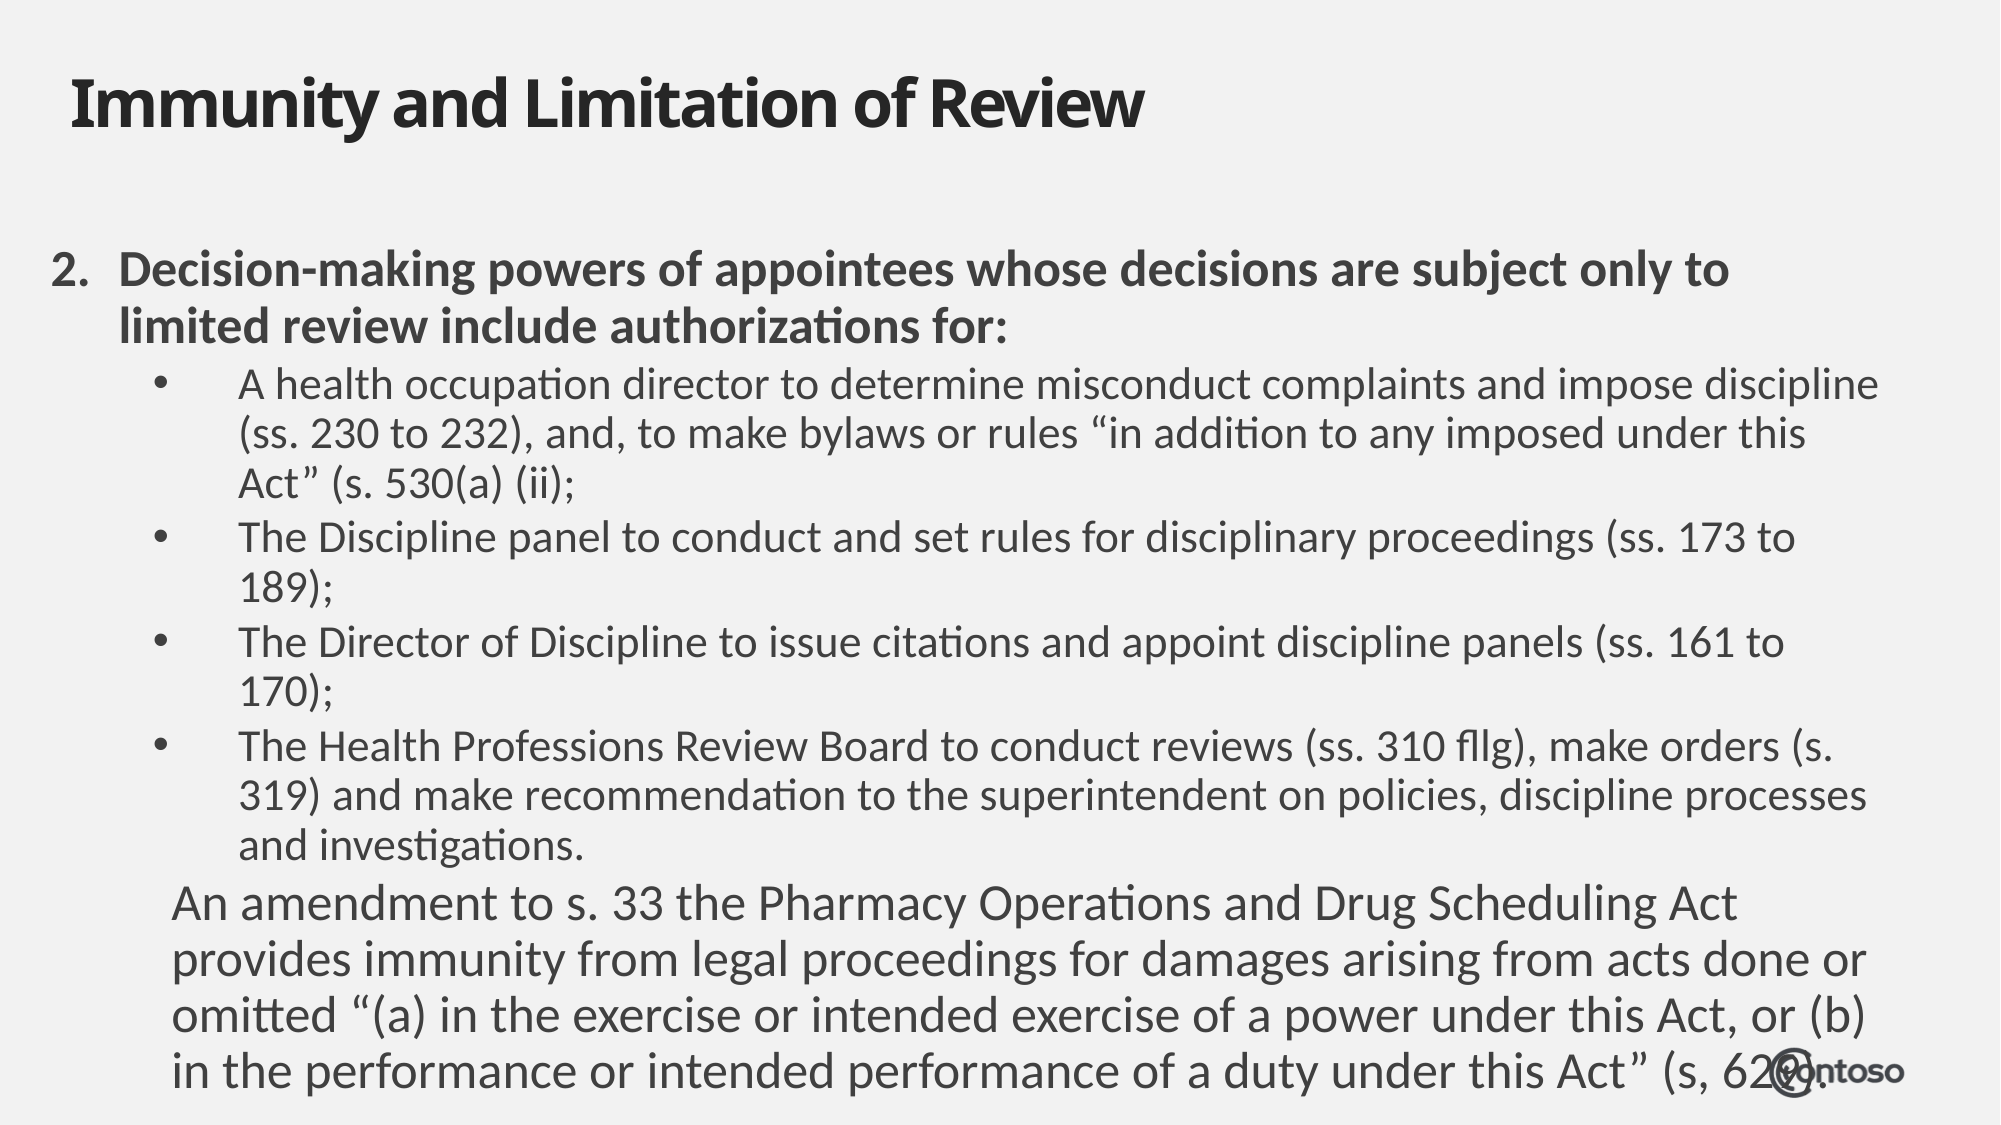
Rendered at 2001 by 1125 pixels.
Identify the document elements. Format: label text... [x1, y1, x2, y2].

list Decision-making powers of appointees whose decisions are subject only to limited review include authorizations for: A health occupation director to determine misconduct complaints and impose discipline (ss. 230 to 232), and, to make bylaws or rules “in addition to any imposed under this Act” (s. 530(a) (ii); The Discipline panel to conduct and set rules for disciplinary proceedings (ss. 173 to 189); The Director of Discipline to issue citations and appoint discipline panels (ss. 161 to 170); The Health Professions Review Board to conduct reviews (ss. 310 fllg), make orders (s. 319) and make recommendation to the superintendent on policies, discipline processes and investigations. An amendment to s. 33 the Pharmacy Operations and Drug Scheduling Act provides immunity from legal proceedings for damages arising from acts done or omitted “(a) in the exercise or intended exercise of a power under this Act, or (b) in the performance or intended performance of a duty under this Act” (s, 629). [50, 242, 1890, 1102]
title Immunity and Limitation of Review [70, 70, 1930, 142]
